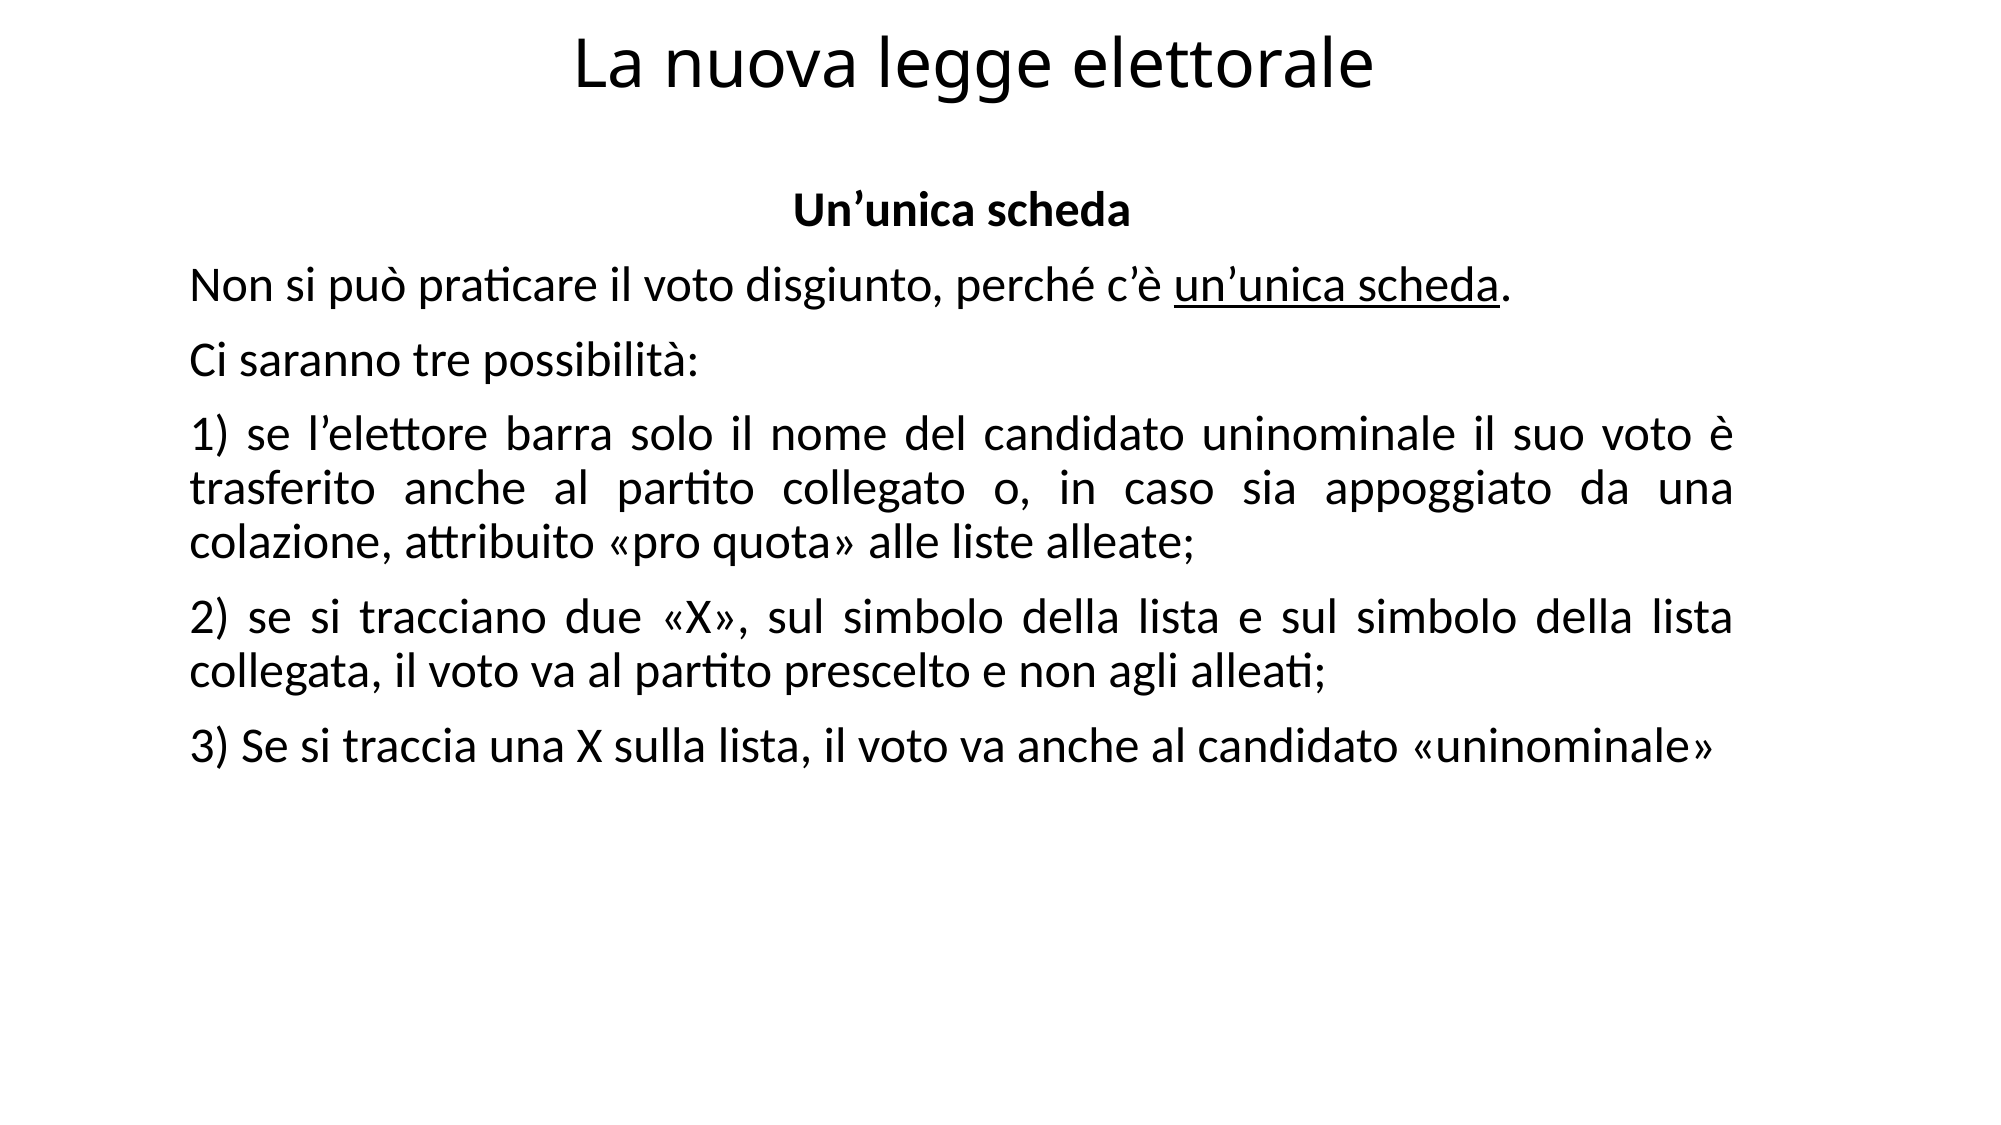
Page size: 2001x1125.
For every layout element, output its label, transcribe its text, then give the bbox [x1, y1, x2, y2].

subtitle Un’unica scheda Non si può praticare il voto disgiunto, perché c’è un’unica scheda. Ci saranno tre possibilità: 1) se l’elettore barra solo il nome del candidato uninominale il suo voto è trasferito anche al partito collegato o, in caso sia appoggiato da una colazione, attribuito «pro quota» alle liste alleate; 2) se si tracciano due «X», sul simbolo della lista e sul simbolo della lista collegata, il voto va al partito prescelto e non agli alleati; 3) Se si traccia una X sulla lista, il voto va anche al candidato «uninominale» [174, 175, 1750, 863]
title La nuova legge elettorale [224, 20, 1725, 110]
